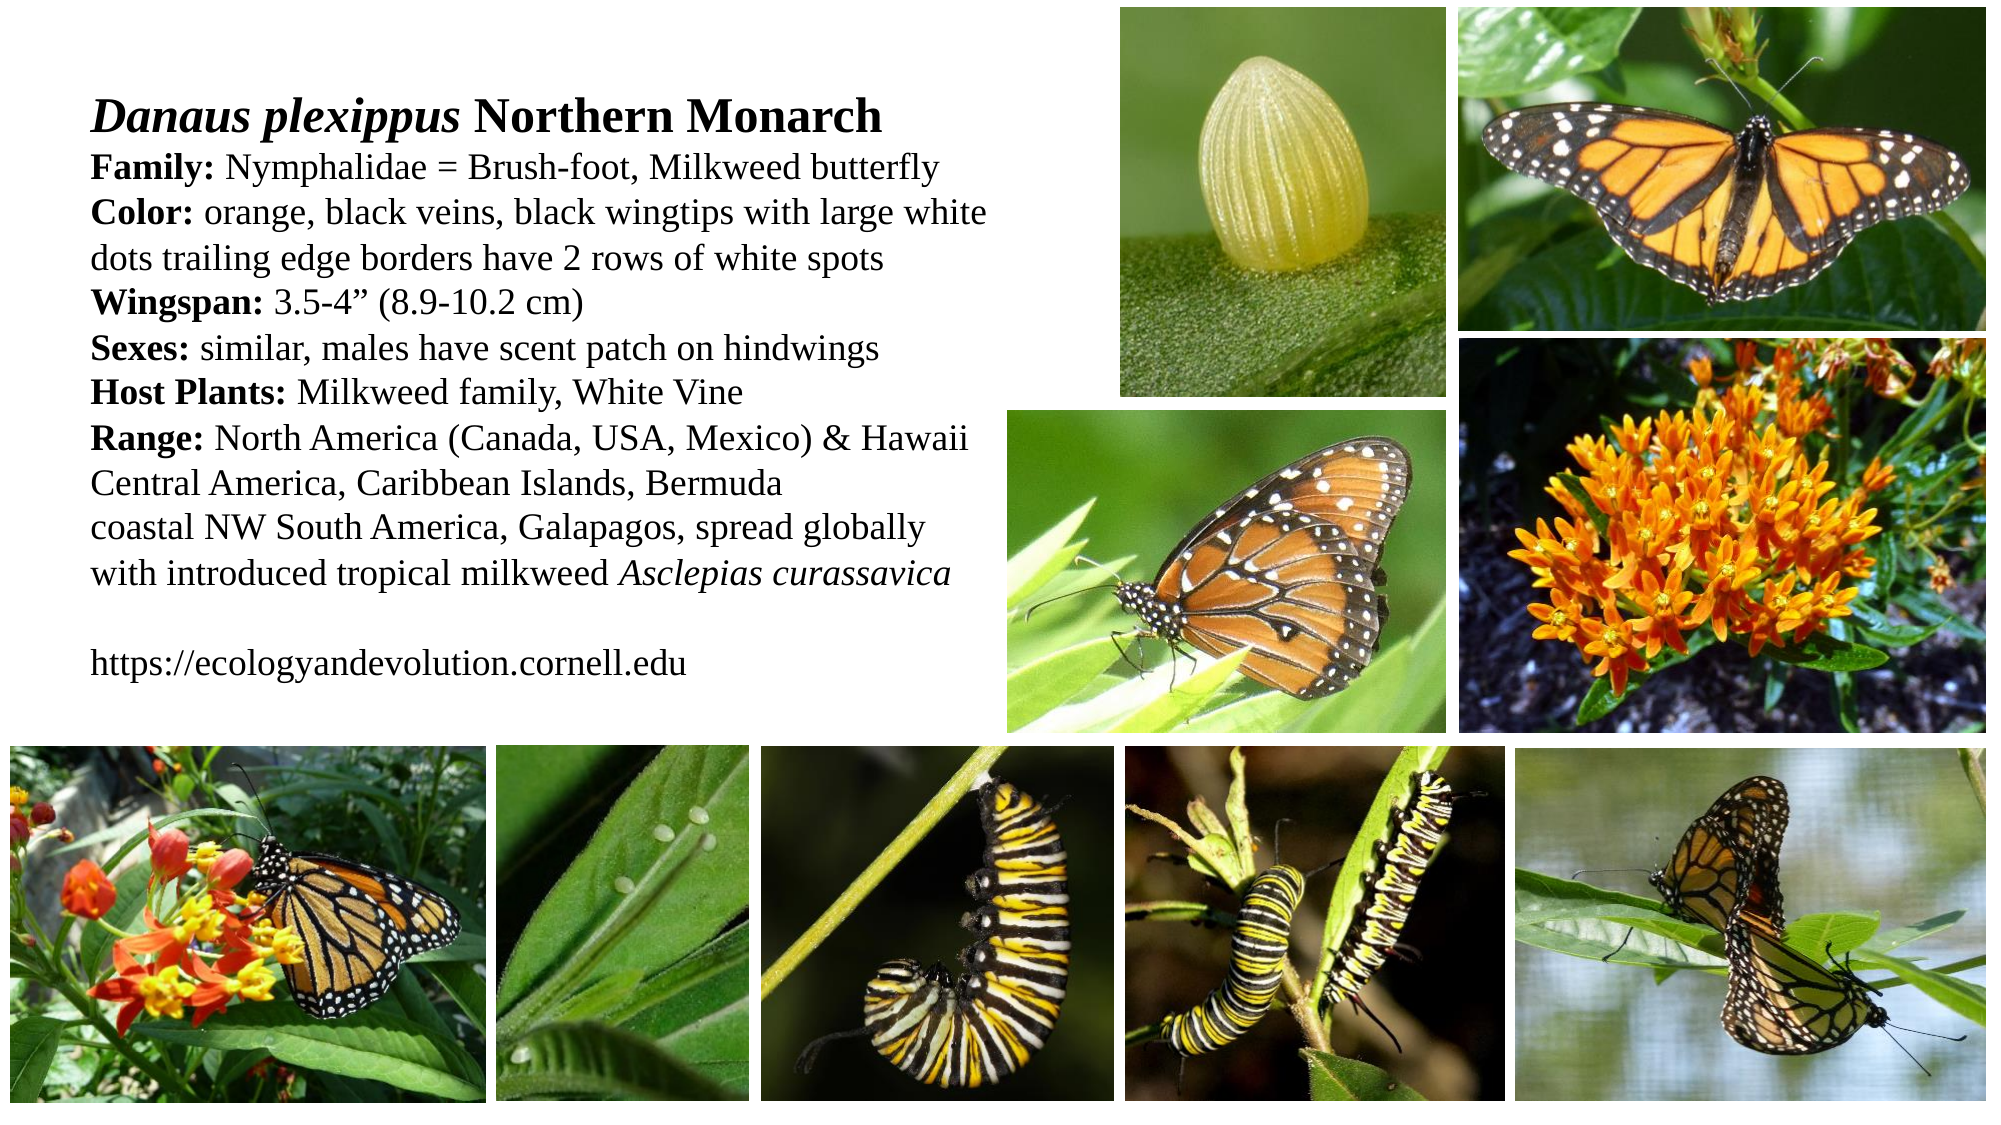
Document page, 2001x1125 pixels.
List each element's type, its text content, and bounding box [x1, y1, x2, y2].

text_box Danaus plexippus Northern Monarch Family: Nymphalidae = Brush-foot, Milkweed butterfly Color: orange, black veins, black wingtips with large white dots trailing edge borders have 2 rows of white spots Wingspan: 3.5-4” (8.9-10.2 cm) Sexes: similar, males have scent patch on hindwings Host Plants: Milkweed family, White Vine Range: North America (Canada, USA, Mexico) & Hawaii Central America, Caribbean Islands, Bermuda coastal NW South America, Galapagos, spread globally with introduced tropical milkweed Asclepias curassavica https://ecologyandevolution.cornell.edu [75, 75, 1026, 690]
picture [1007, 410, 1446, 733]
picture [1120, 7, 1446, 397]
picture [1459, 338, 1986, 734]
picture [1125, 746, 1505, 1101]
picture [761, 746, 1114, 1101]
picture [1458, 7, 1986, 331]
picture [1515, 748, 1986, 1101]
picture [496, 745, 749, 1101]
picture [10, 746, 486, 1103]
